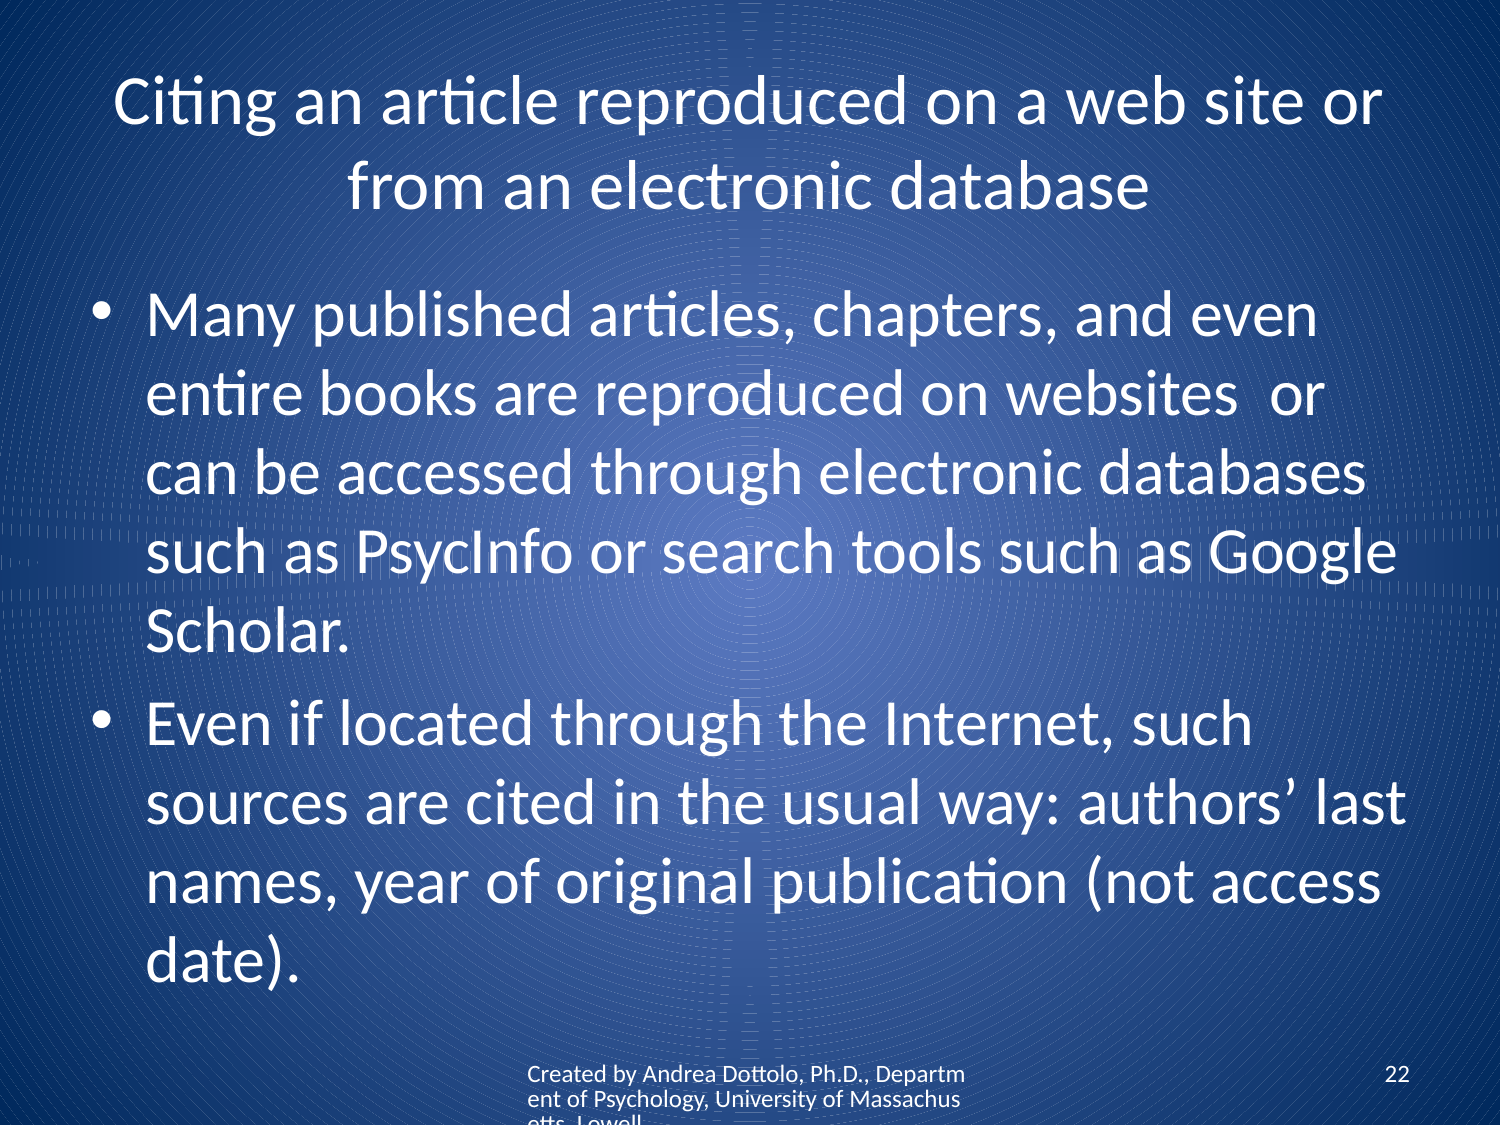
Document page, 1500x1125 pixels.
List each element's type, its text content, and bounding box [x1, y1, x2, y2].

title Citing an article reproduced on a web site or from an electronic database [75, 45, 1425, 233]
list Many published articles, chapters, and even entire books are reproduced on websites or can be accessed through electronic databases such as PsycInfo or search tools such as Google Scholar. Even if located through the Internet, such sources are cited in the usual way: authors’ last names, year of original publication (not access date). [75, 262, 1425, 1005]
footer Created by Andrea Dottolo, Ph.D., Department of Psychology, University of Massachusetts, Lowell [512, 1042, 988, 1103]
slide_number 22 [1074, 1042, 1425, 1103]
